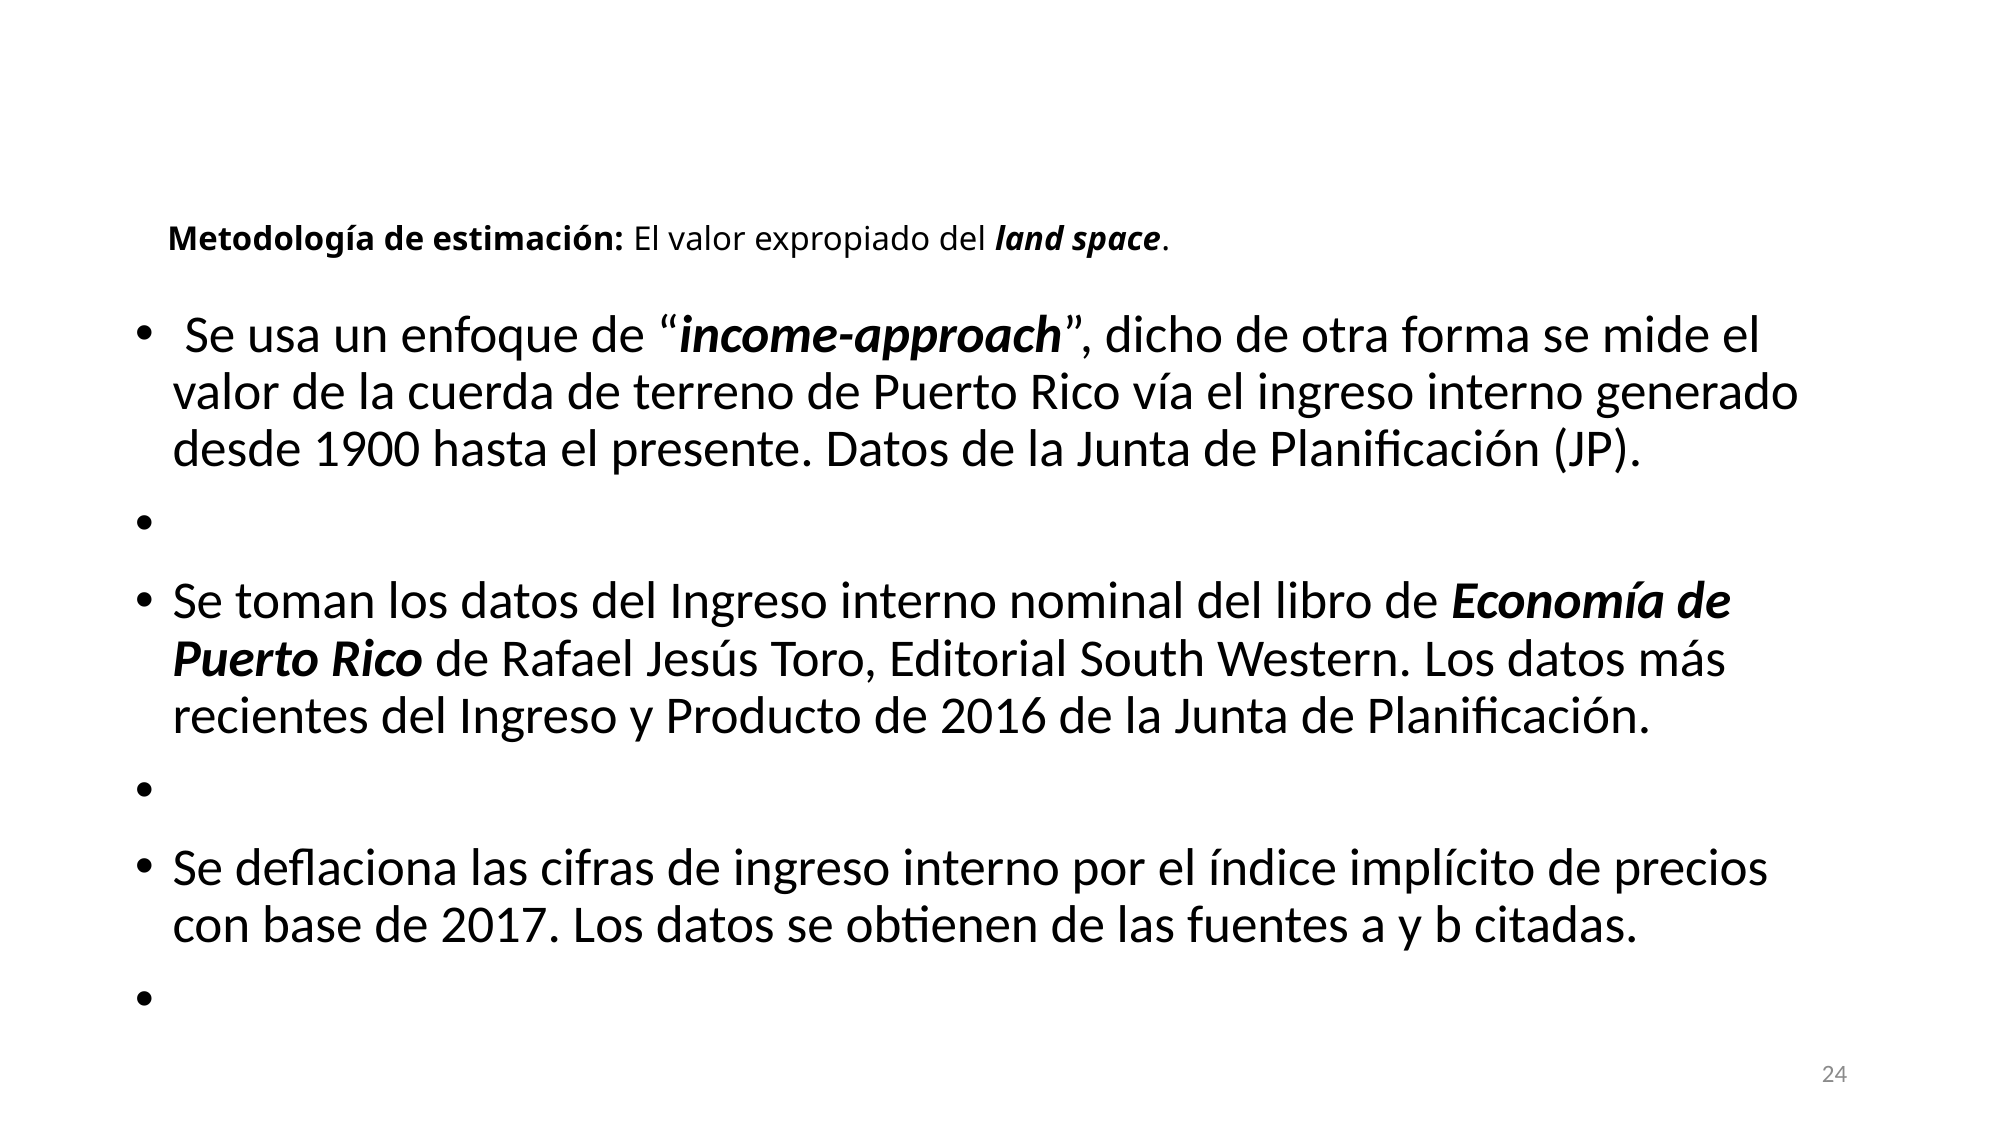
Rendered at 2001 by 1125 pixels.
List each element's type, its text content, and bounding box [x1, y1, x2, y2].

list Se usa un enfoque de “income-approach”, dicho de otra forma se mide el valor de la cuerda de terreno de Puerto Rico vía el ingreso interno generado desde 1900 hasta el presente. Datos de la Junta de Planificación (JP). Se toman los datos del Ingreso interno nominal del libro de Economía de Puerto Rico de Rafael Jesús Toro, Editorial South Western. Los datos más recientes del Ingreso y Producto de 2016 de la Junta de Planificación. Se deflaciona las cifras de ingreso interno por el índice implícito de precios con base de 2017. Los datos se obtienen de las fuentes a y b citadas. [120, 299, 1846, 1125]
slide_number 24 [1412, 1042, 1863, 1103]
title Metodología de estimación: El valor expropiado del land space. [152, 213, 1878, 342]
